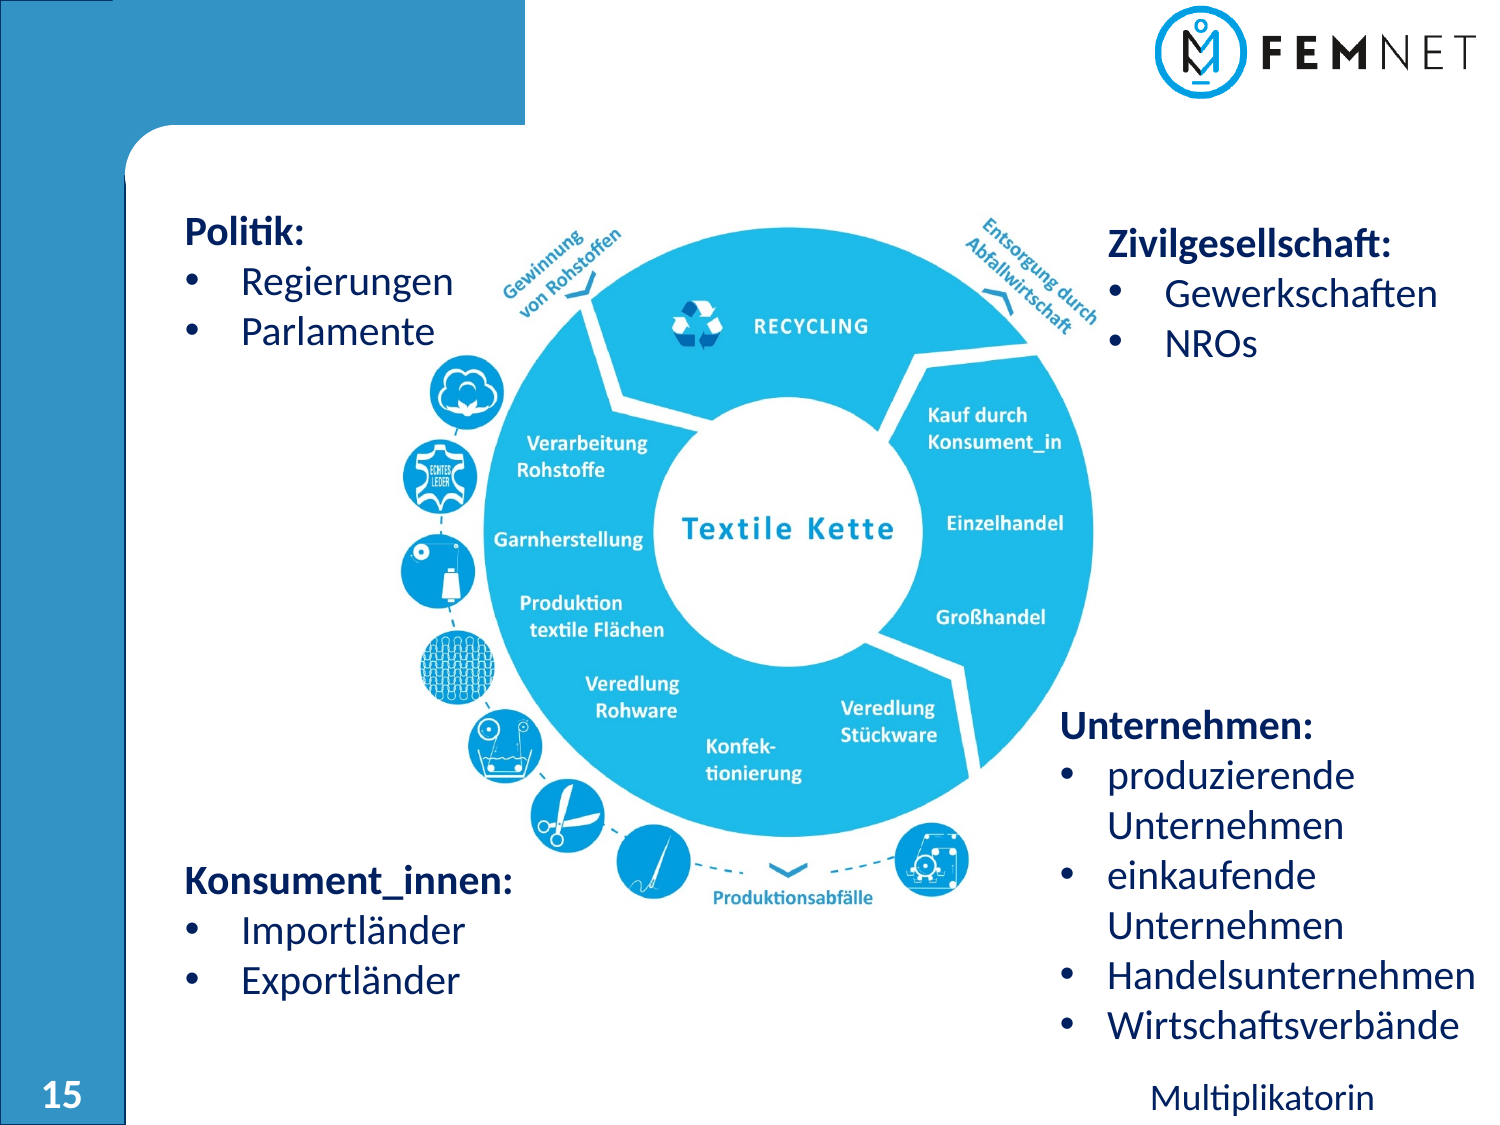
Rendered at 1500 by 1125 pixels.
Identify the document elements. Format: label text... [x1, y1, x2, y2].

text_box Politik: Regierungen Parlamente [170, 196, 489, 362]
footer Multiplikatorin [1025, 1074, 1500, 1125]
text_box Unternehmen: produzierende Unternehmen einkaufende Unternehmen Handelsunternehmen Wirtschaftsverbände [1045, 690, 1500, 1056]
picture [395, 213, 1104, 911]
picture [1149, 0, 1481, 105]
text_box Konsument_innen: Importländer Exportländer [170, 845, 539, 1011]
text_box 15 [0, 1059, 124, 1125]
text_box Zivilgesellschaft: Gewerkschaften NROs [1093, 208, 1462, 373]
